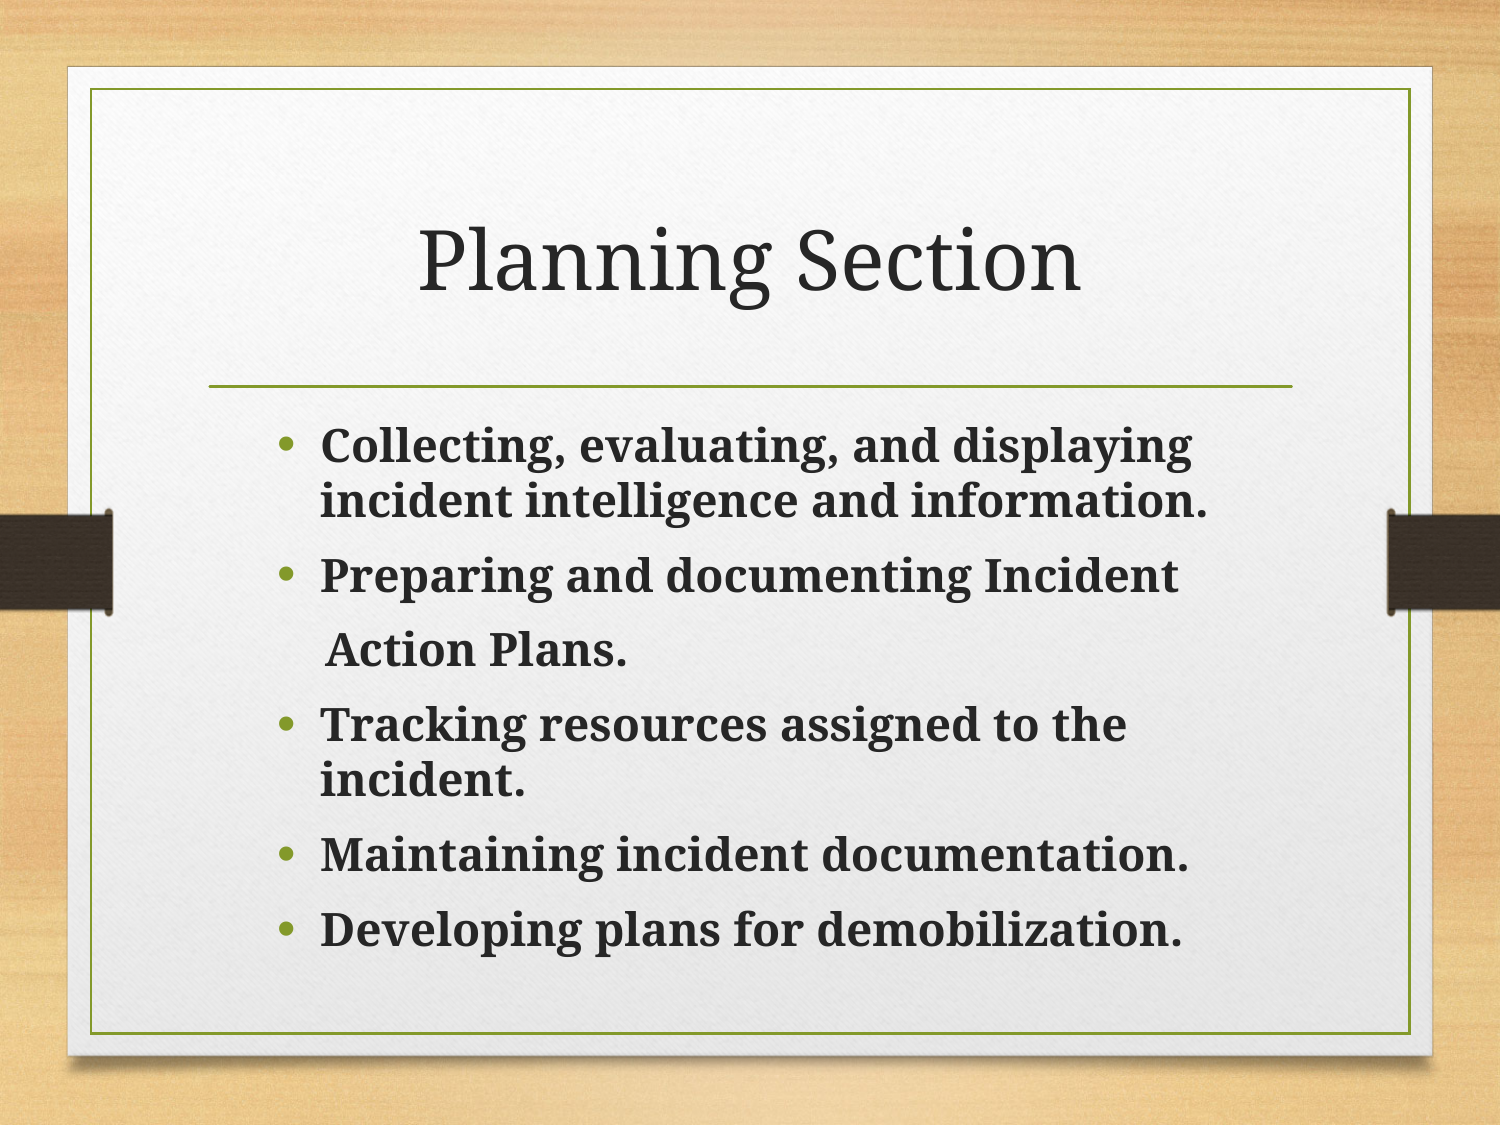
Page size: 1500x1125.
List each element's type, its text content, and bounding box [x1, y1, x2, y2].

picture [0, 0, 1500, 1125]
title Planning Section [193, 150, 1309, 365]
list Collecting, evaluating, and displaying incident intelligence and information. Preparing and documenting Incident Action Plans. Tracking resources assigned to the incident. Maintaining incident documentation. Developing plans for demobilization. [193, 408, 1309, 974]
